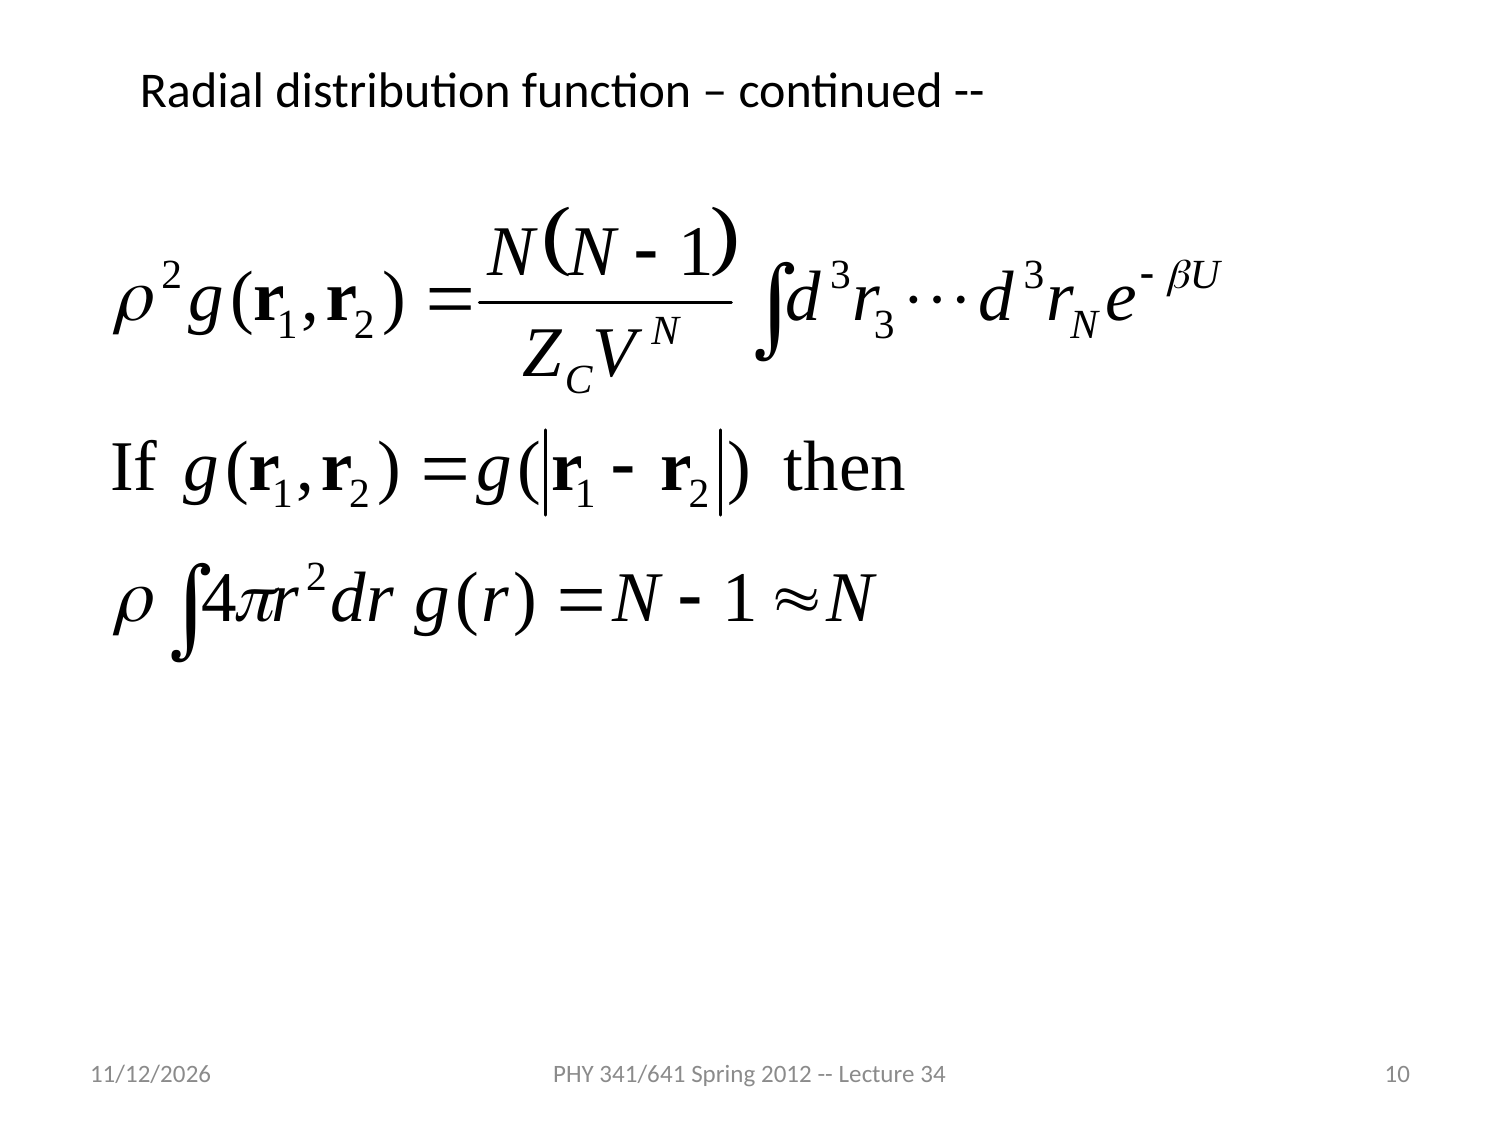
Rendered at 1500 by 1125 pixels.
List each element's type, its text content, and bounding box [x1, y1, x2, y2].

slide_number 10 [1074, 1042, 1425, 1103]
footer PHY 341/641 Spring 2012 -- Lecture 34 [512, 1042, 988, 1103]
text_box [99, 205, 1243, 675]
text_box Radial distribution function – continued -- [125, 49, 1300, 125]
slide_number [75, 1042, 425, 1103]
